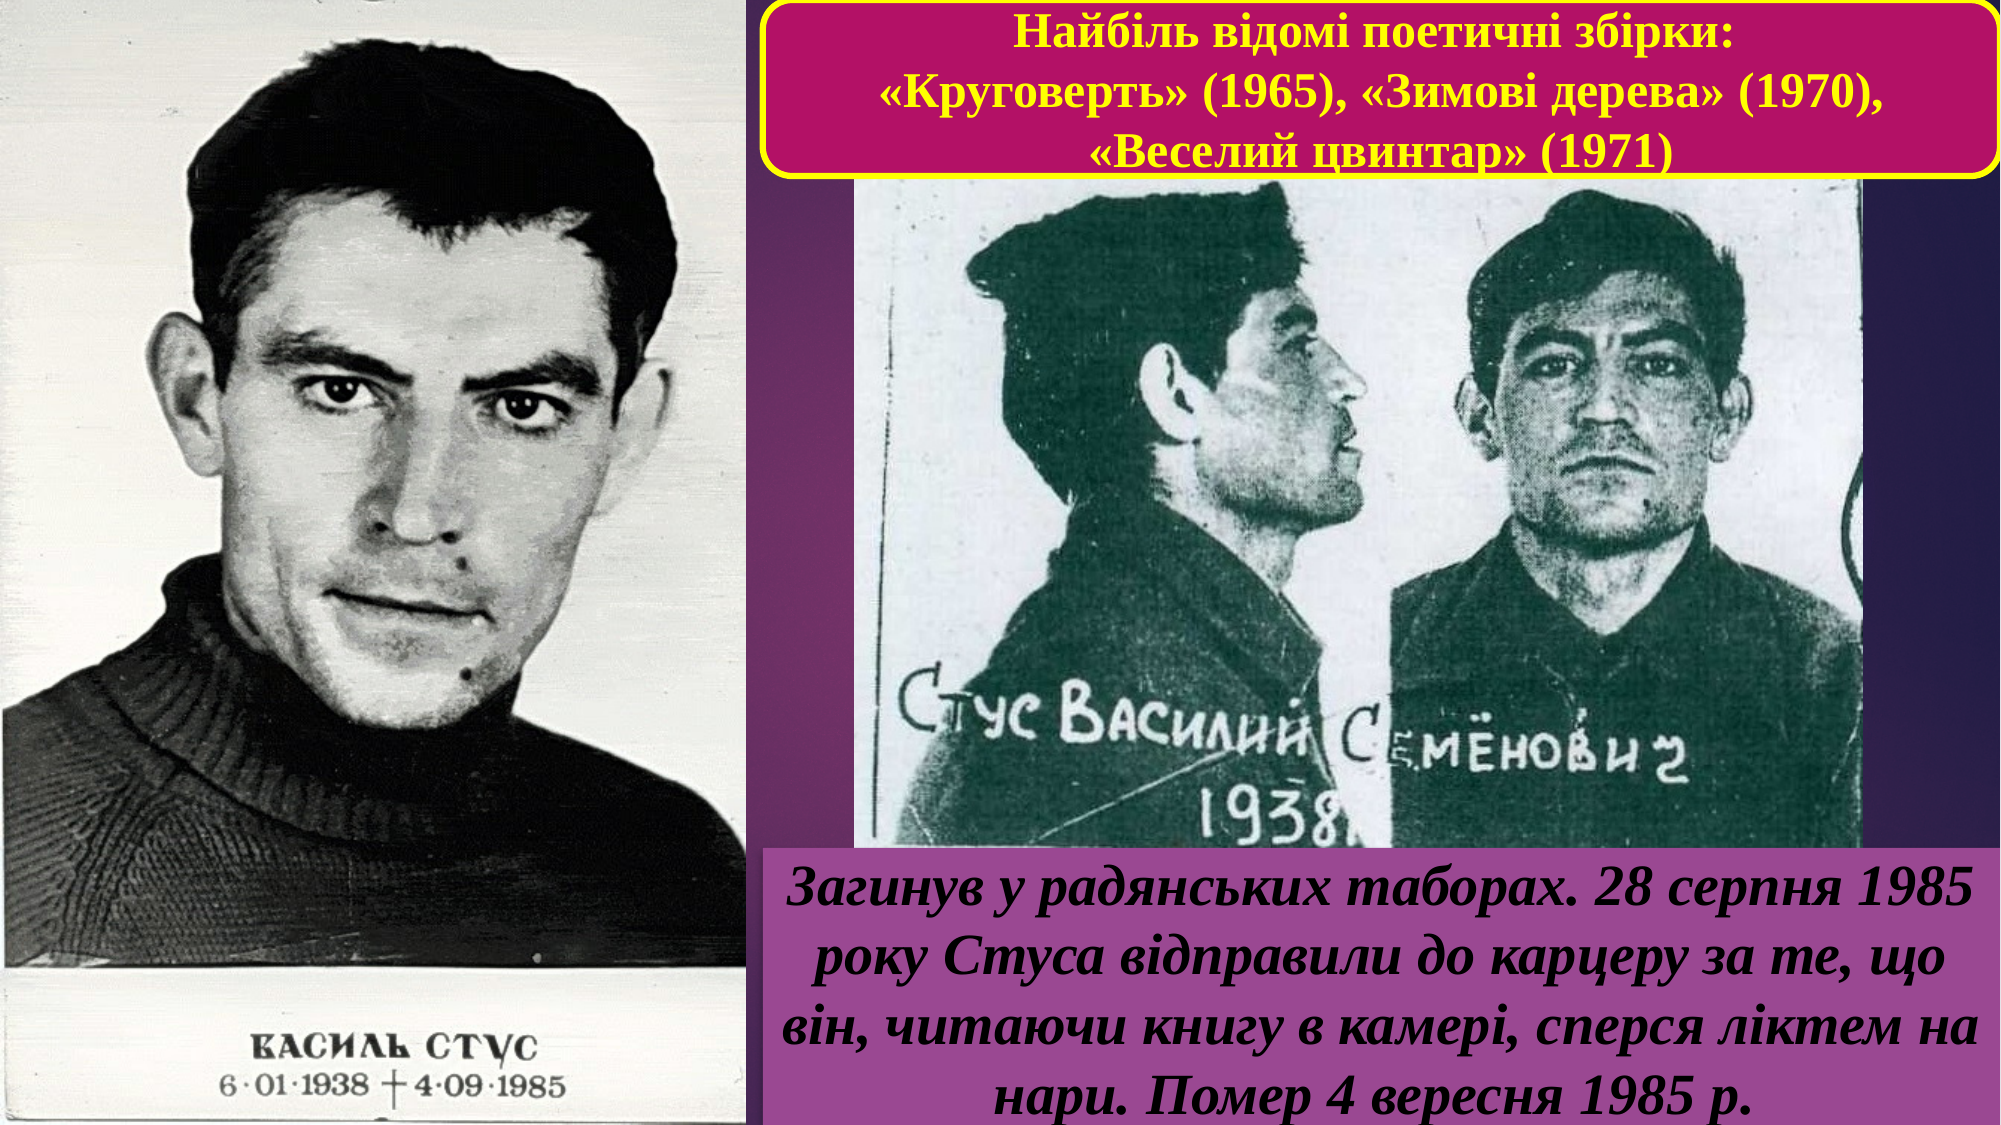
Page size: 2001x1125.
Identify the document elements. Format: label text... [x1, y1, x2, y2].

text_box Найбіль відомі поетичні збірки: «Круговерть» (1965), «Зимові дерева» (1970), «Веселий цвинтар» (1971) [761, 0, 2000, 178]
text_box Загинув у радянських таборах. 28 серпня 1985 року Стуса відправили до карцеру за те, що він, читаючи книгу в камері, сперся ліктем на нари. Помер 4 вересня 1985 р. [761, 846, 2000, 1125]
picture [854, 155, 1863, 849]
picture [0, 0, 746, 1125]
